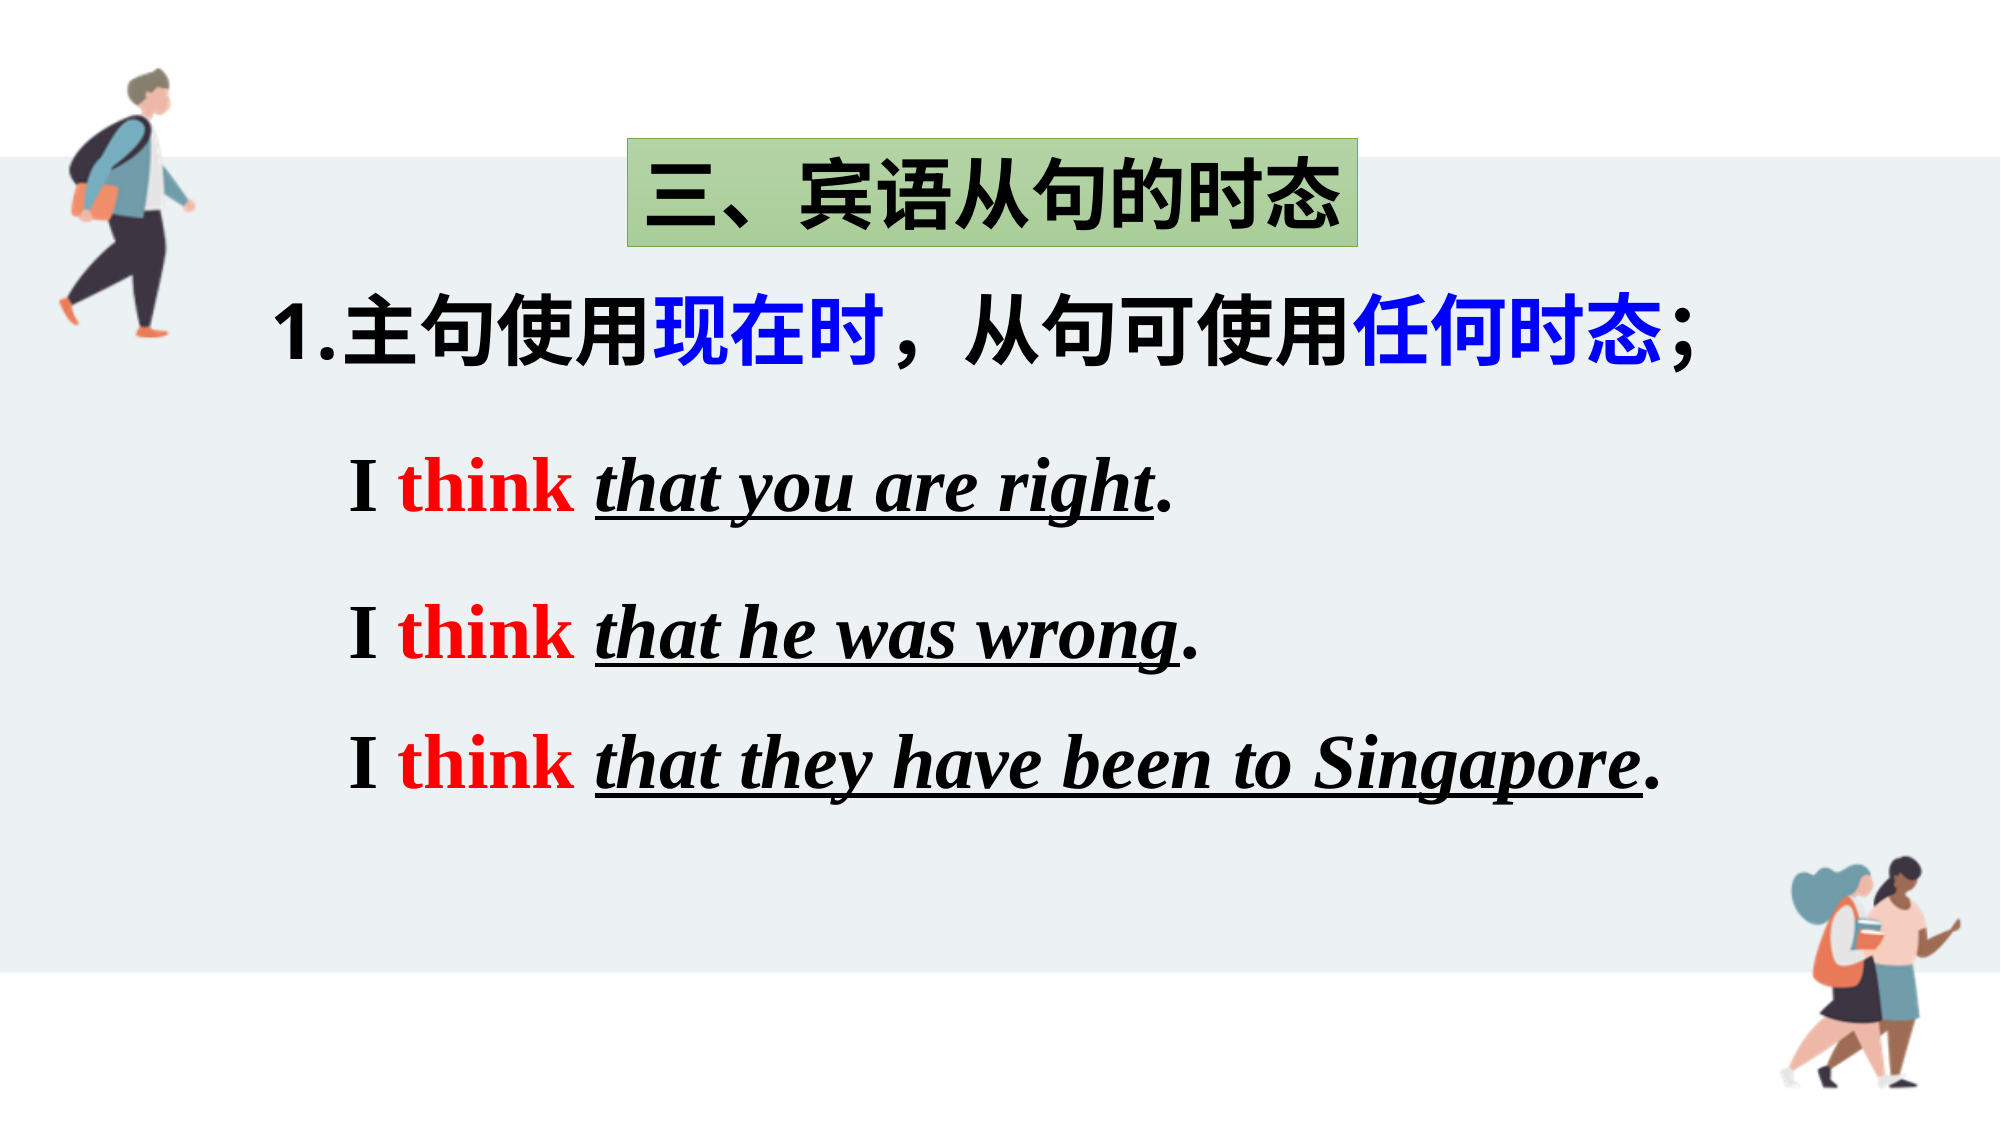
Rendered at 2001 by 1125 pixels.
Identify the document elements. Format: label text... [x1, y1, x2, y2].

text_box 三、宾语从句的时态 [627, 138, 1358, 247]
picture [0, 0, 2001, 1125]
text_box I think that he was wrong. [333, 573, 1424, 682]
text_box I think that they have been to Singapore. [333, 703, 1898, 812]
text_box 主句使用现在时，从句可使用任何时态； [255, 274, 2000, 383]
text_box I think that you are right. [333, 426, 1424, 535]
